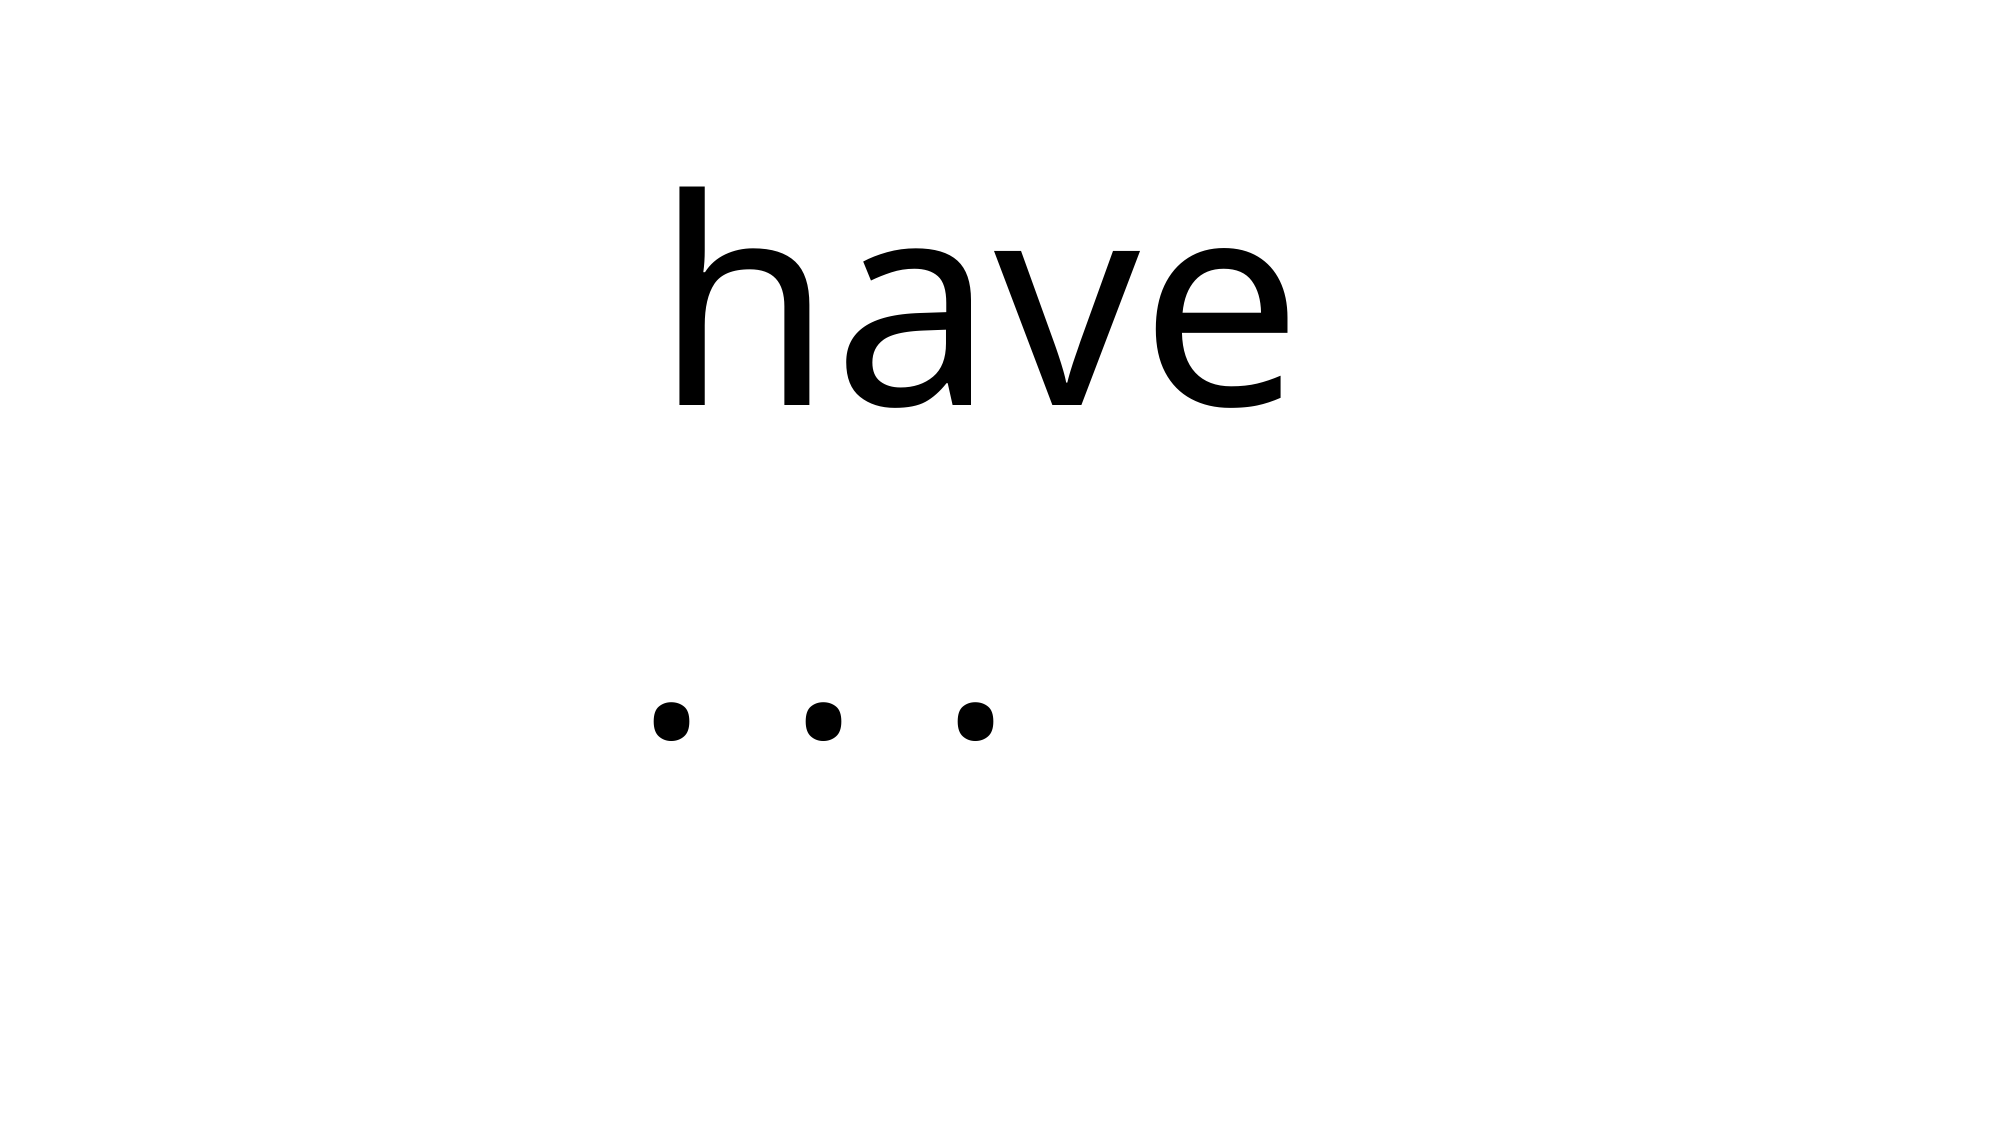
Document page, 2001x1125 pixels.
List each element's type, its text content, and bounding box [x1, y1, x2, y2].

list have . . . [95, 149, 1863, 1014]
